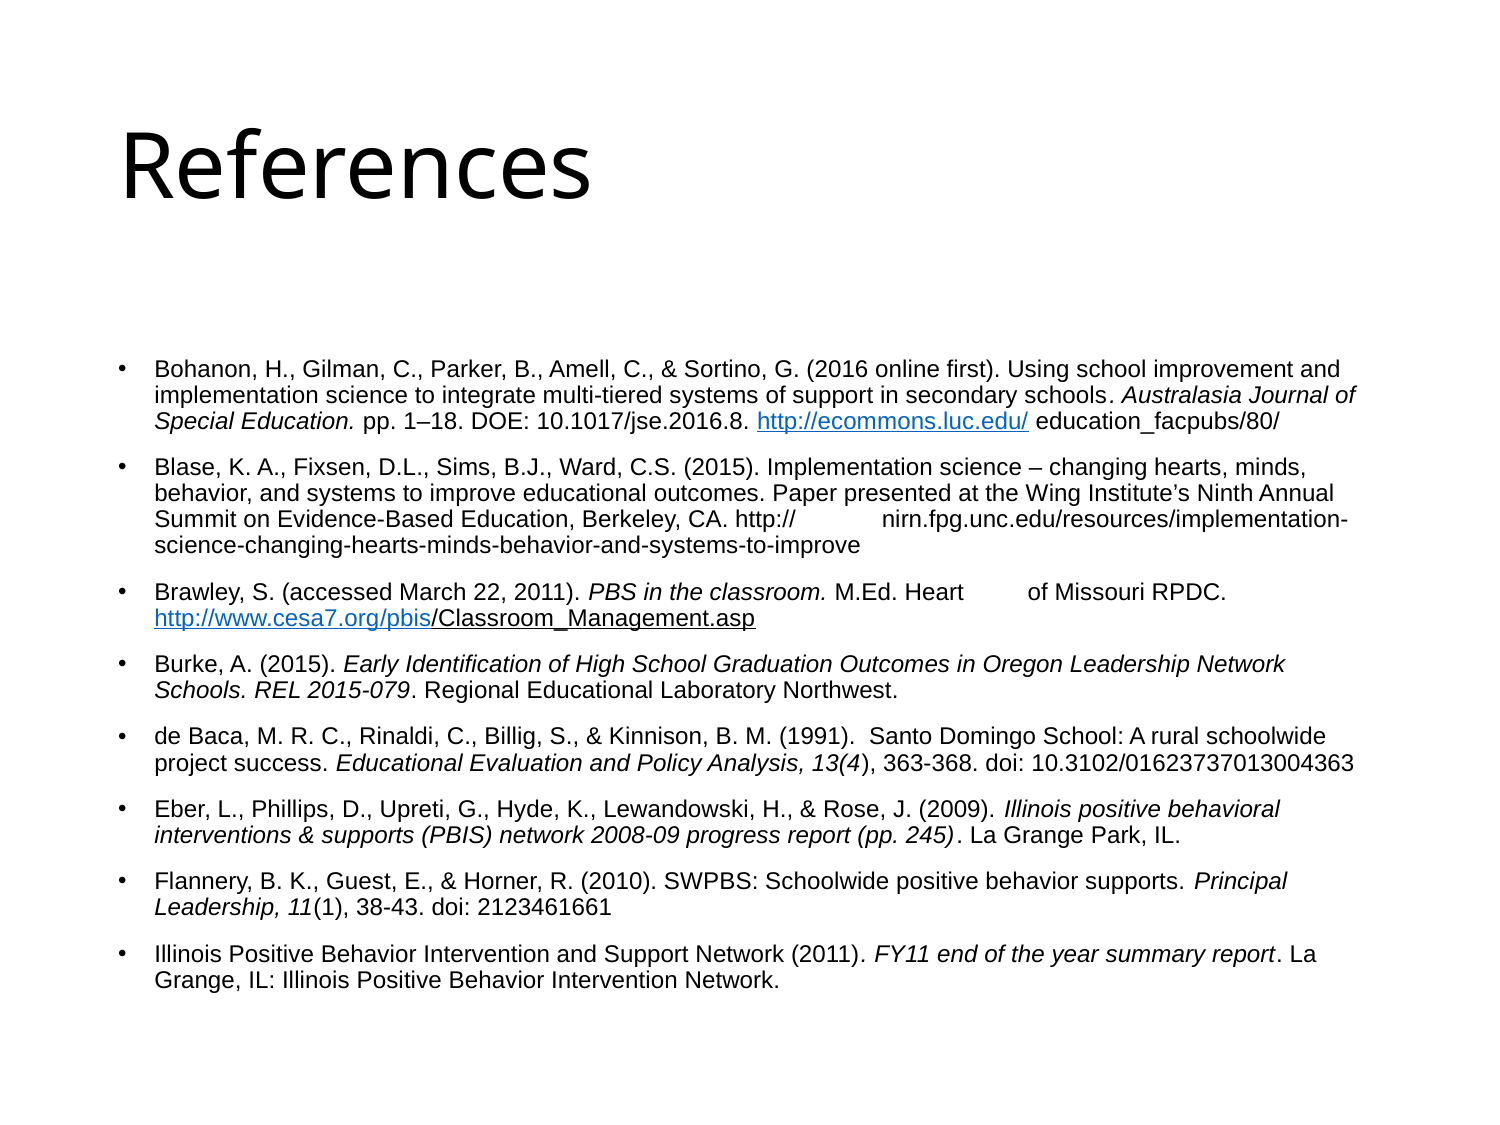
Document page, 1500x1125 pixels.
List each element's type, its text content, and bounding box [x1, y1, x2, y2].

list Bohanon, H., Gilman, C., Parker, B., Amell, C., & Sortino, G. (2016 online first). Using school improvement and implementation science to integrate multi-tiered systems of support in secondary schools. Australasia Journal of Special Education. pp. 1–18. DOE: 10.1017/jse.2016.8. http://ecommons.luc.edu/ education_facpubs/80/ Blase, K. A., Fixsen, D.L., Sims, B.J., Ward, C.S. (2015). Implementation science – changing hearts, minds, behavior, and systems to improve educational outcomes. Paper presented at the Wing Institute’s Ninth Annual Summit on Evidence-Based Education, Berkeley, CA. http:// nirn.fpg.unc.edu/resources/implementation-science-changing-hearts-minds-behavior-and-systems-to-improve Brawley, S. (accessed March 22, 2011). PBS in the classroom. M.Ed. Heart of Missouri RPDC. http://www.cesa7.org/pbis/Classroom_Management.asp Burke, A. (2015). Early Identification of High School Graduation Outcomes in Oregon Leadership Network Schools. REL 2015-079. Regional Educational Laboratory Northwest. de Baca, M. R. C., Rinaldi, C., Billig, S., & Kinnison, B. M. (1991). Santo Domingo School: A rural schoolwide project success. Educational Evaluation and Policy Analysis, 13(4), 363-368. doi: 10.3102/01623737013004363 Eber, L., Phillips, D., Upreti, G., Hyde, K., Lewandowski, H., & Rose, J. (2009). Illinois positive behavioral interventions & supports (PBIS) network 2008-09 progress report (pp. 245). La Grange Park, IL. Flannery, B. K., Guest, E., & Horner, R. (2010). SWPBS: Schoolwide positive behavior supports. Principal Leadership, 11(1), 38-43. doi: 2123461661 Illinois Positive Behavior Intervention and Support Network (2011). FY11 end of the year summary report. La Grange, IL: Illinois Positive Behavior Intervention Network. [103, 299, 1397, 1014]
title References [103, 59, 1397, 278]
